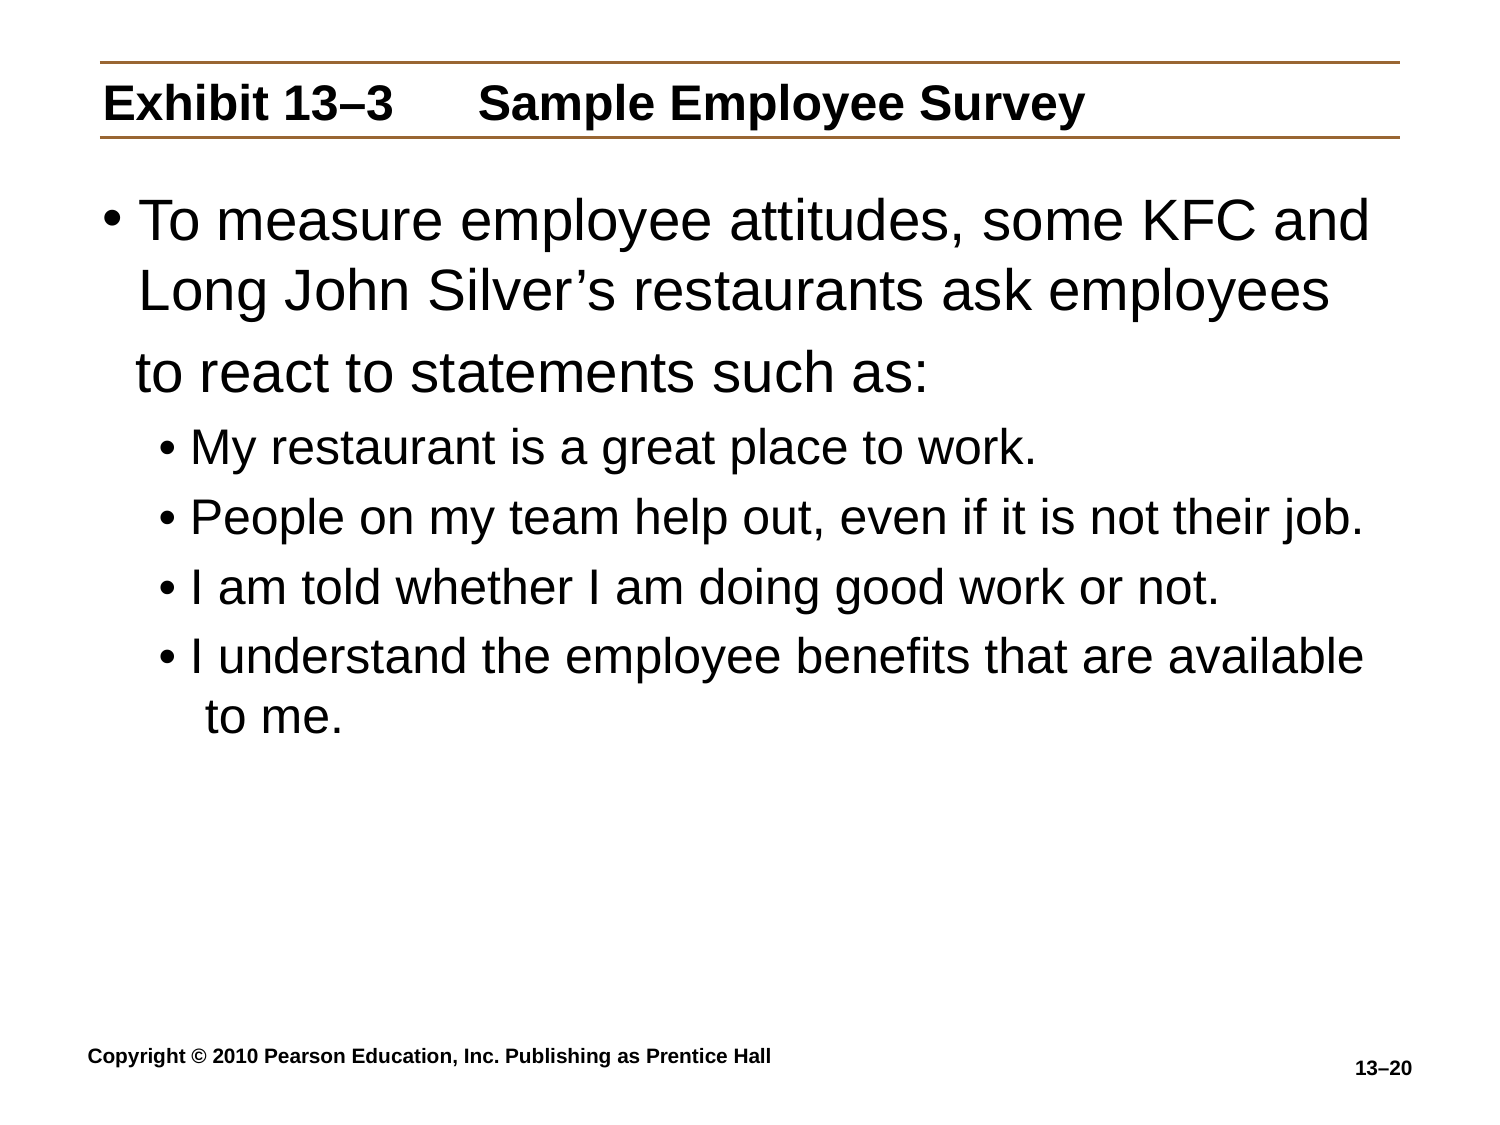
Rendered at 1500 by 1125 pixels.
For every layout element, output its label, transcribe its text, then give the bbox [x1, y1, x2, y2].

text_box Copyright © 2010 Pearson Education, Inc. Publishing as Prentice Hall [87, 1024, 963, 1100]
text_box 13–20 [1049, 1012, 1413, 1088]
title Exhibit 13–3 Sample Employee Survey [87, 62, 1413, 174]
list To measure employee attitudes, some KFC and Long John Silver’s restaurants ask employees to react to statements such as: • My restaurant is a great place to work. • People on my team help out, even if it is not their job. • I am told whether I am doing good work or not. • I understand the employee benefits that are available to me. [87, 174, 1417, 1000]
